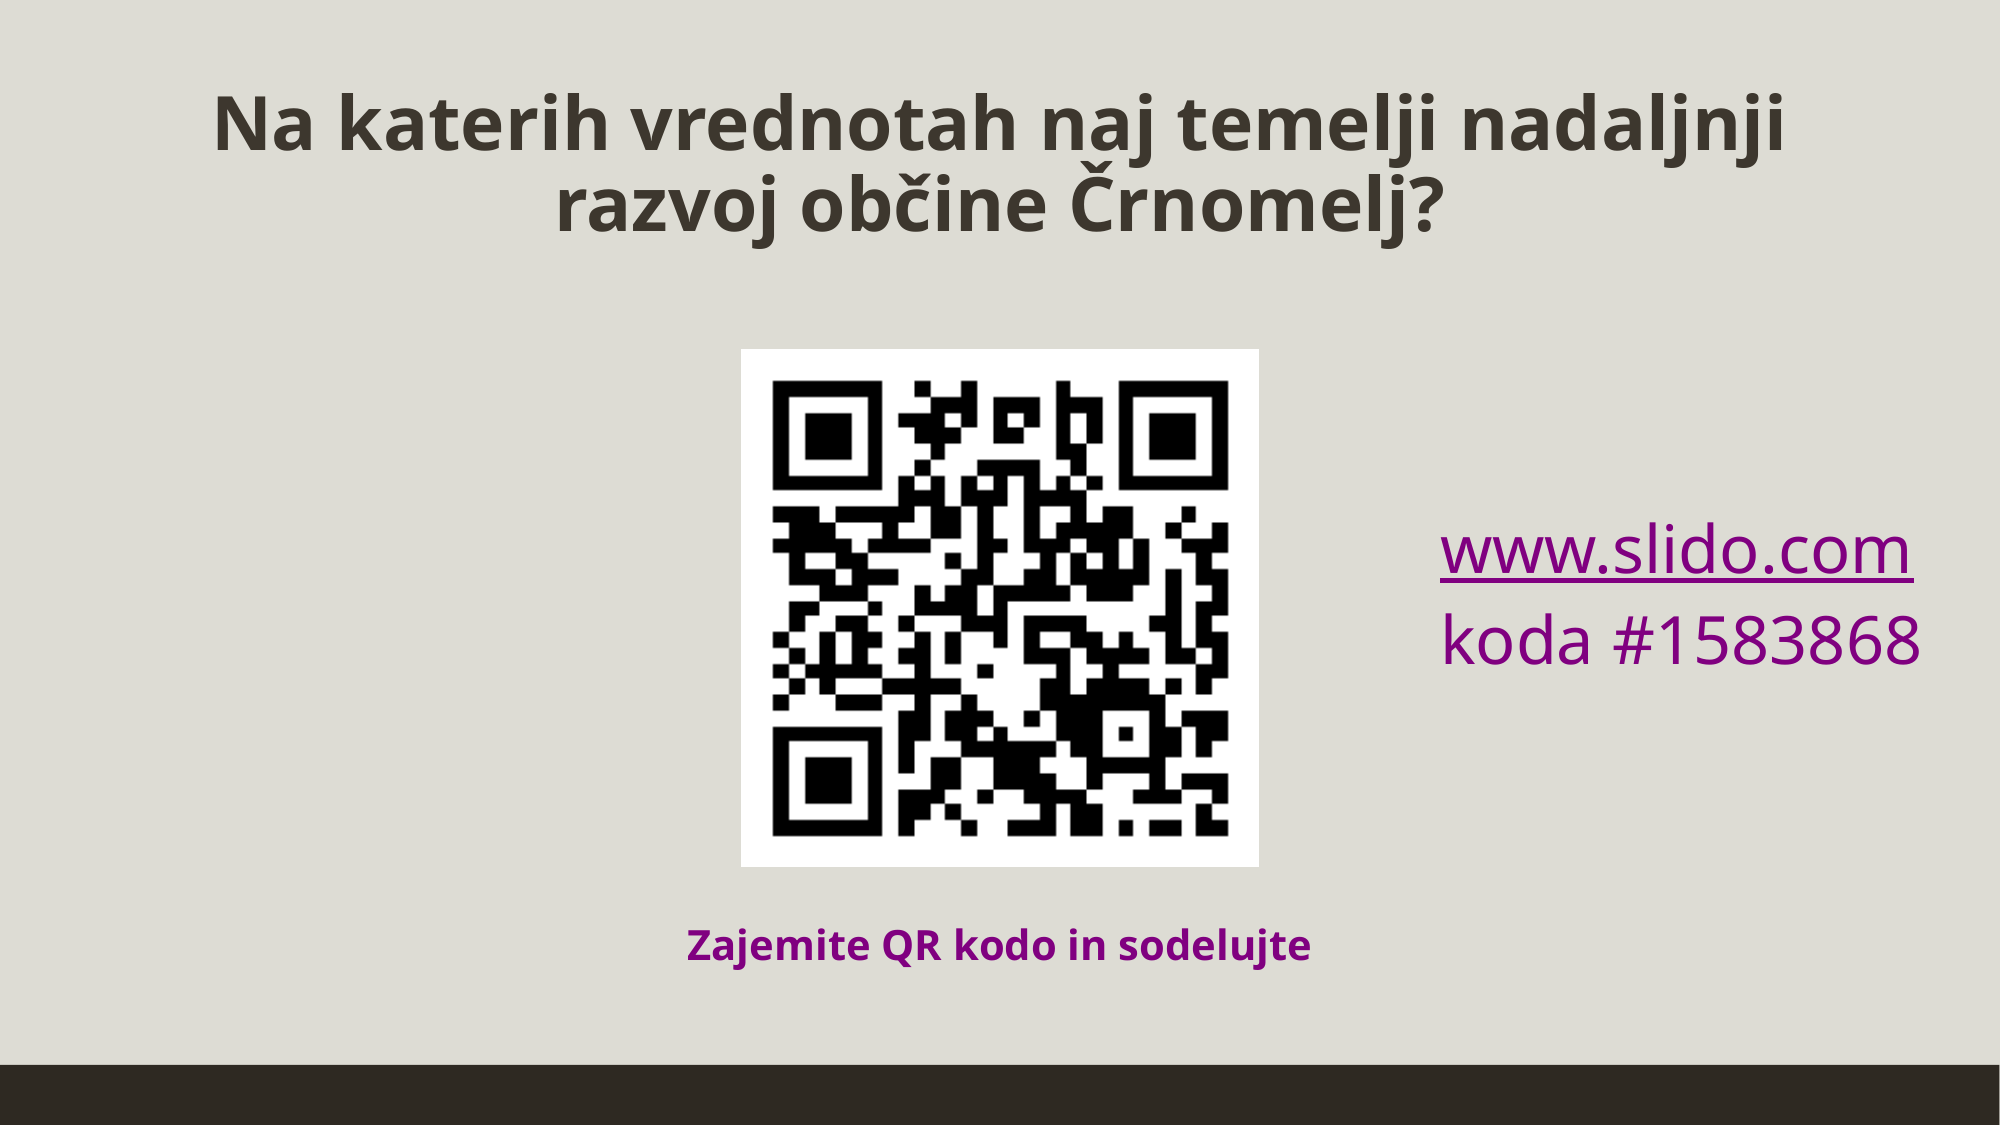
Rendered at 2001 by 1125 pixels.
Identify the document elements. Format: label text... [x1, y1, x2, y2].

text_box www.slido.com koda #1583868 [1425, 453, 1942, 685]
list Zajemite QR kodo in sodelujte [638, 916, 1362, 1001]
picture [741, 349, 1259, 867]
text_box Na katerih vrednotah naj temelji nadaljnji razvoj občine Črnomelj? [179, 19, 1821, 256]
